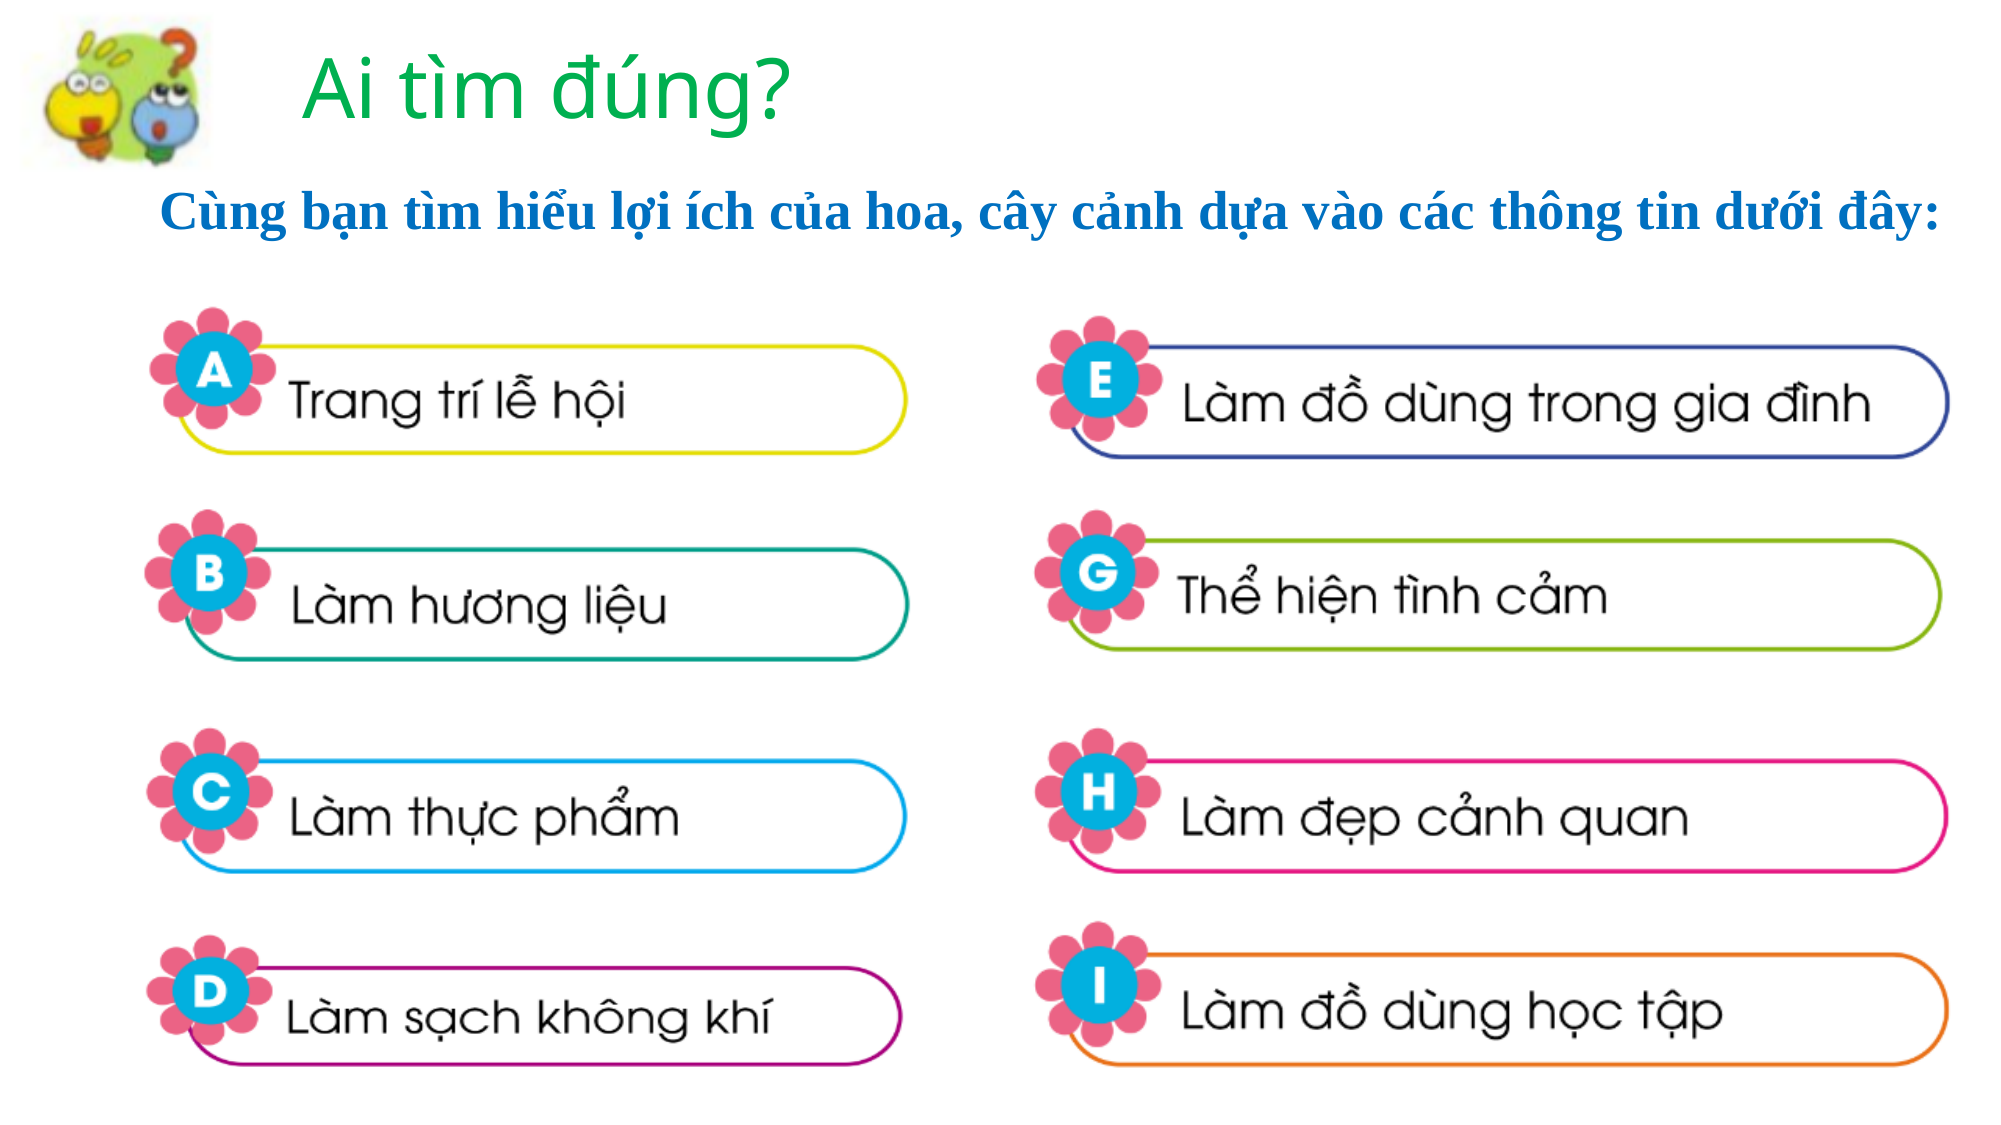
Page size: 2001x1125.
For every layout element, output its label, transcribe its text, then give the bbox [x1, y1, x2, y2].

picture [1020, 915, 1960, 1071]
picture [1021, 506, 1949, 663]
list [137, 505, 918, 676]
picture [1026, 724, 1961, 885]
picture [137, 724, 911, 885]
text_box Cùng bạn tìm hiểu lợi ích của hoa, cây cảnh dựa vào các thông tin dưới đây: [144, 156, 1981, 267]
picture [1026, 313, 1953, 472]
picture [19, 0, 220, 185]
text_box Ai tìm đúng? [220, 0, 918, 156]
picture [137, 933, 911, 1078]
picture [137, 301, 918, 472]
